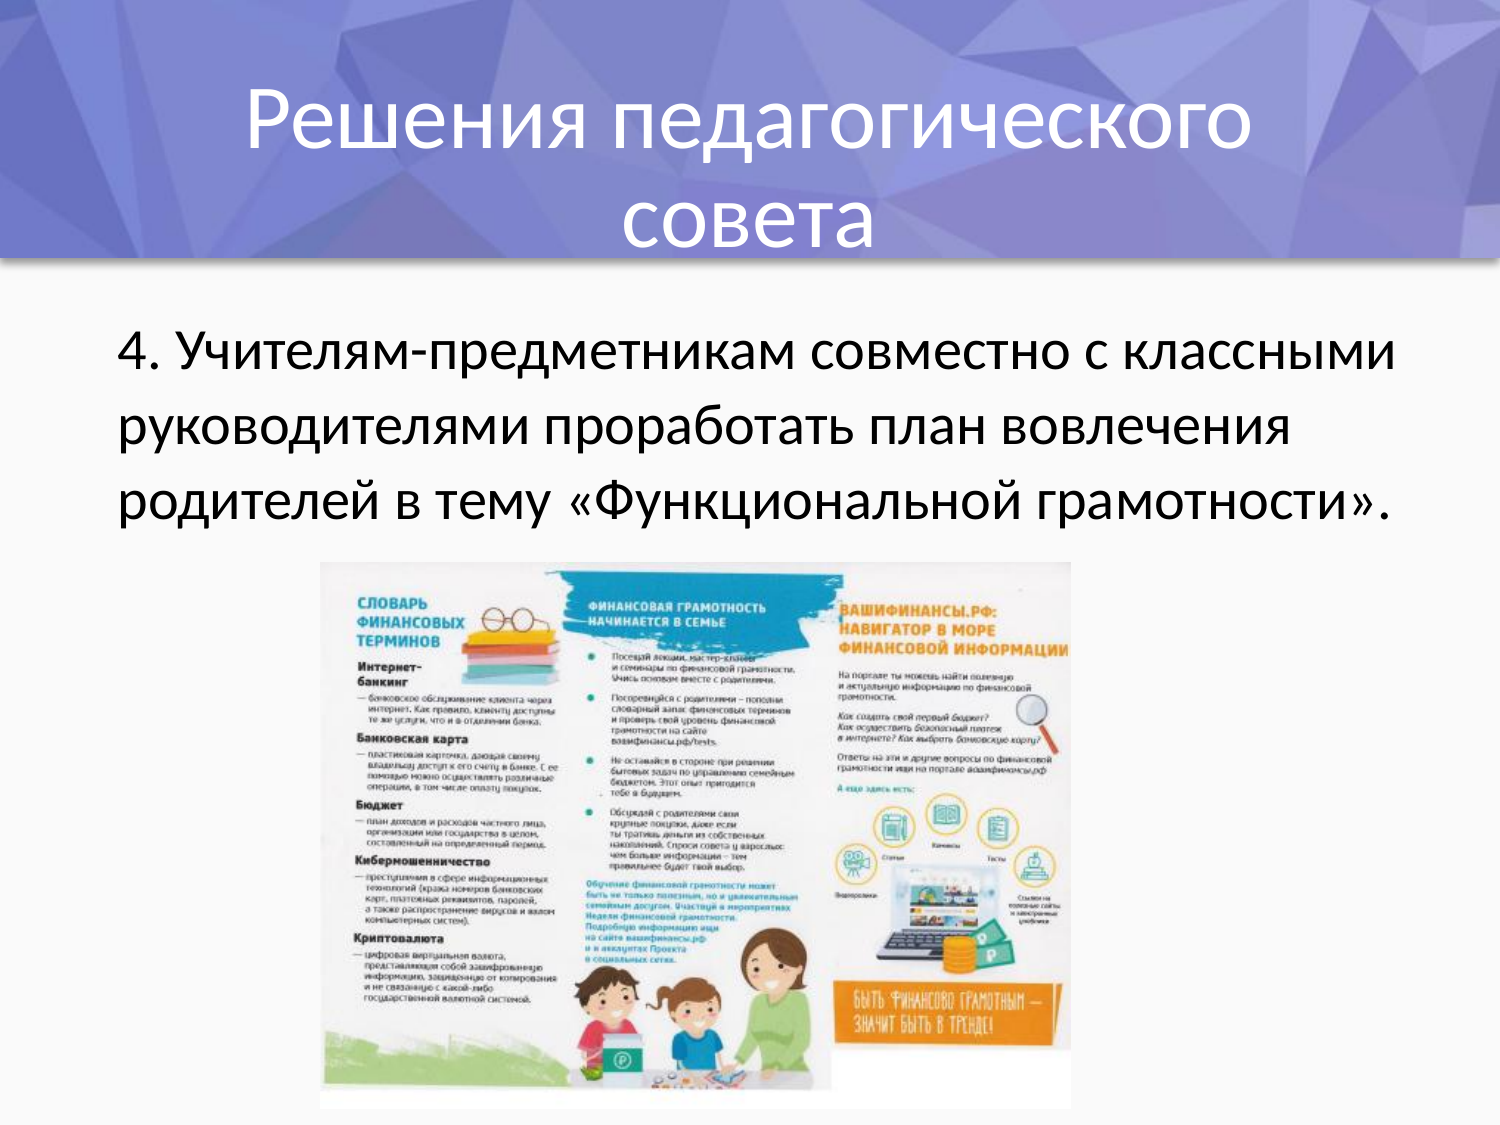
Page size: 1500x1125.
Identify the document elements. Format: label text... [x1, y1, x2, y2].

text_box Решения педагогического совета [103, 62, 1397, 275]
text_box 4. Учителям-предметникам совместно с классными руководителями проработать план вовлечения родителей в тему «Функциональной грамотности». [103, 299, 1465, 1014]
picture [320, 562, 1071, 1109]
picture [0, 0, 1500, 258]
